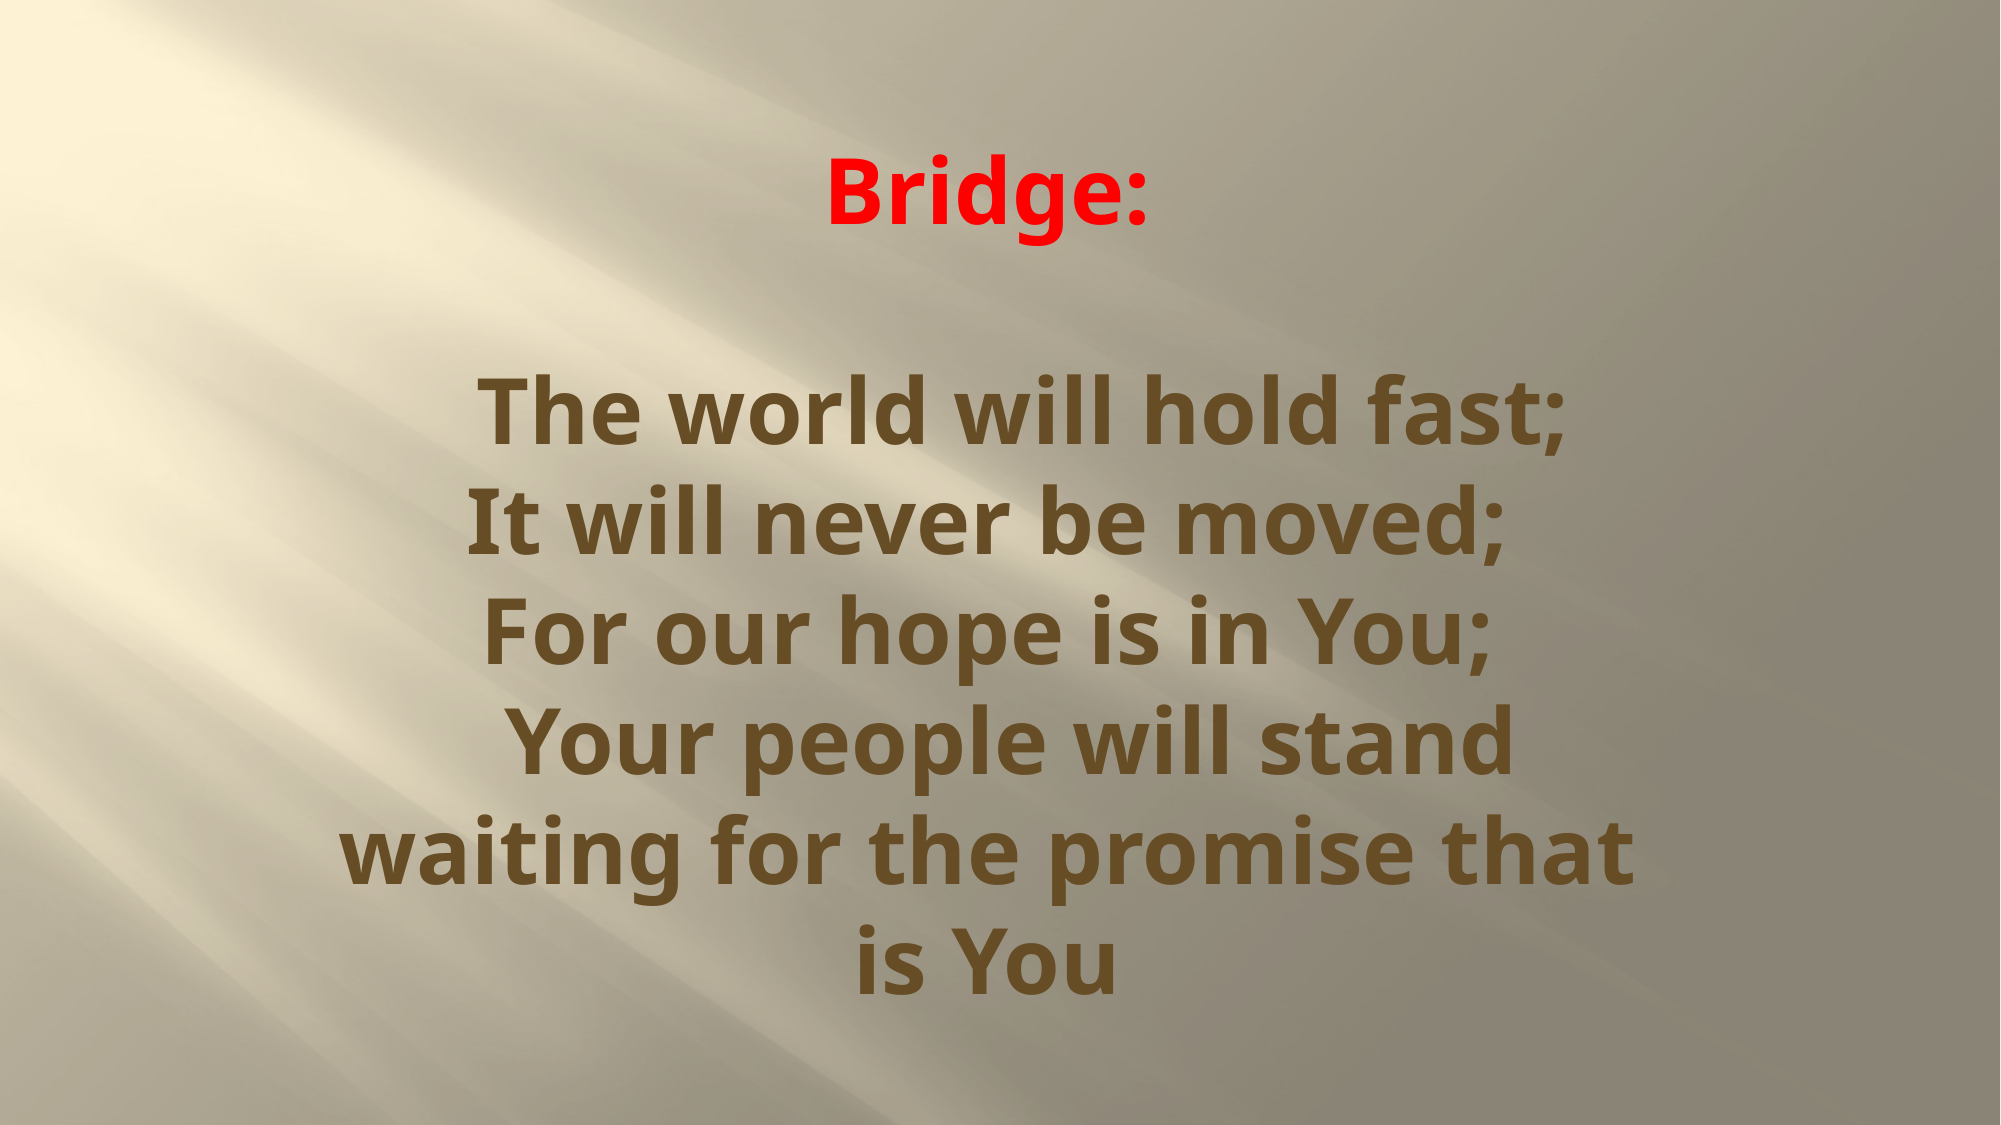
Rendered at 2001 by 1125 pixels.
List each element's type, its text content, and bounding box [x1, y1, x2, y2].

title Bridge: The world will hold fast; It will never be moved; For our hope is in You; Your people will stand waiting for the promise that is You [312, 125, 1663, 1013]
